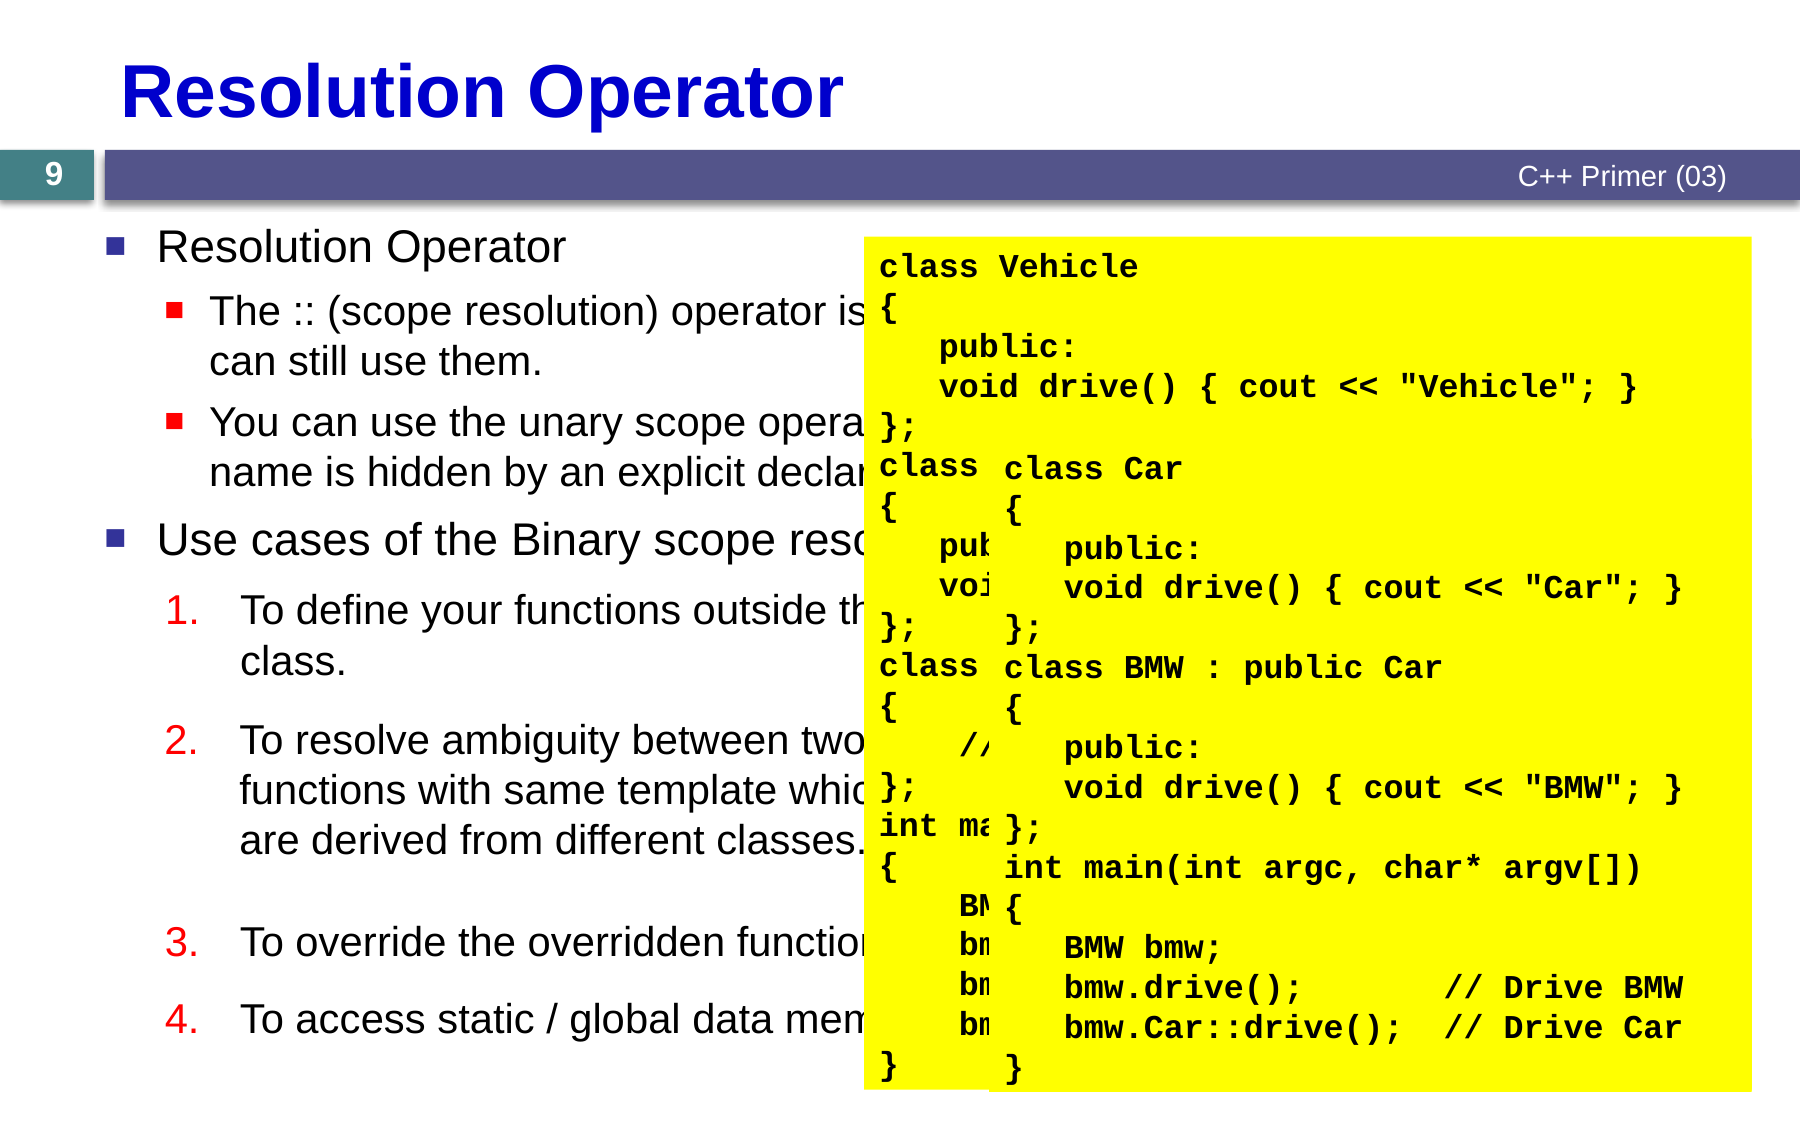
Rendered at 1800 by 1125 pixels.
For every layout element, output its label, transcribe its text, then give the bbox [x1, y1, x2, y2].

text_box class Car { public: void drive() { cout << "Car"; } }; class BMW : public Car { public: void drive() { cout << "BMW"; } }; int main(int argc, char* argv[]) { BMW bmw; bmw.drive(); // Drive BMW bmw.Car::drive(); // Drive Car } [989, 438, 1752, 1092]
list Resolution Operator The :: (scope resolution) operator is used to qualify hidden names so that you can still use them. You can use the unary scope operator if a namespace scope or global scope name is hidden by an explicit declaration of the same name in a block or class. Use cases of the Binary scope resolution operator: [89, 209, 1711, 575]
footer C++ Primer (03) [675, 149, 1743, 202]
slide_number 9 [0, 149, 108, 194]
text_box To resolve ambiguity between two functions with same template which are derived from different classes. [89, 705, 864, 884]
text_box class Vehicle { public: void drive() { cout << "Vehicle"; } }; class Car { public: void drive() { cout << "Car"; } }; class BMW : public Car, public Vehicle { // BMW specific functions. }; int main(int arc, char* argv[]) { BMW bmw; bmw.drive(); // ERROR! bmw.Car::drive(); // Drive Car bmw.Vehicle::drive(); // Drive Vehicle } [864, 236, 1752, 1090]
title Resolution Operator [105, 27, 1743, 149]
text_box To override the overridden function. [89, 907, 864, 983]
text_box To access static / global data members. [89, 983, 864, 1066]
text_box To define your functions outside the class. [89, 575, 864, 658]
